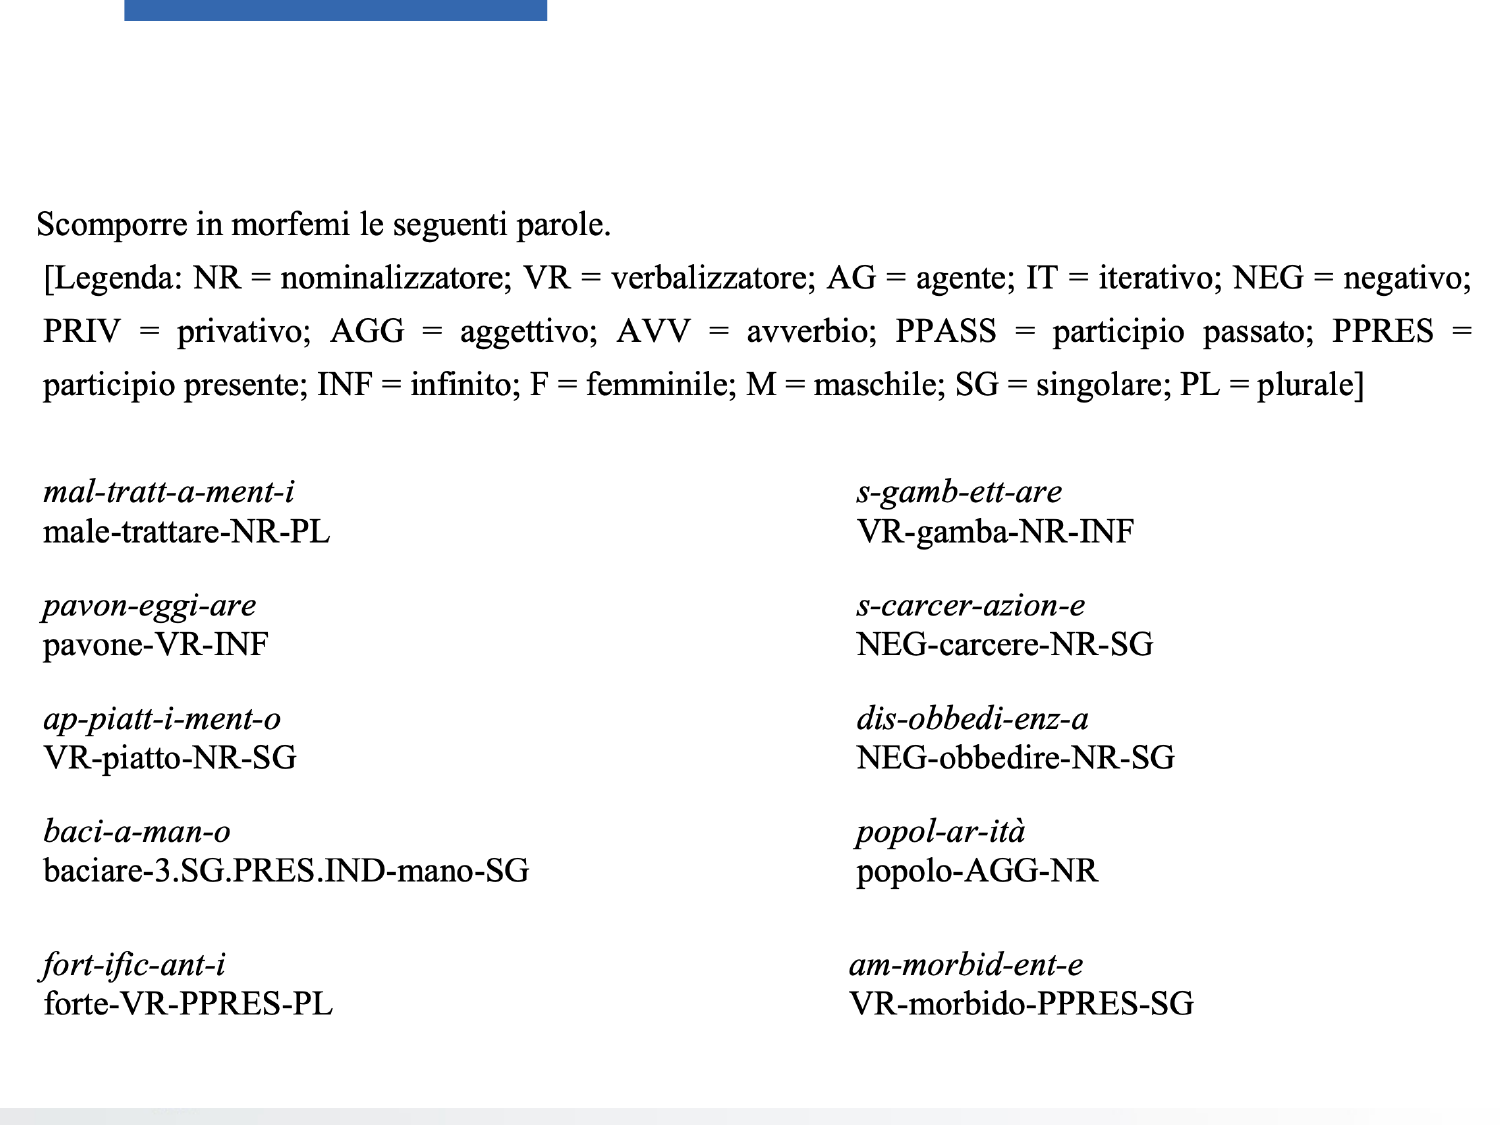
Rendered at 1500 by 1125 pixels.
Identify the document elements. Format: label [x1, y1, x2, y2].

list [0, 174, 1500, 1108]
